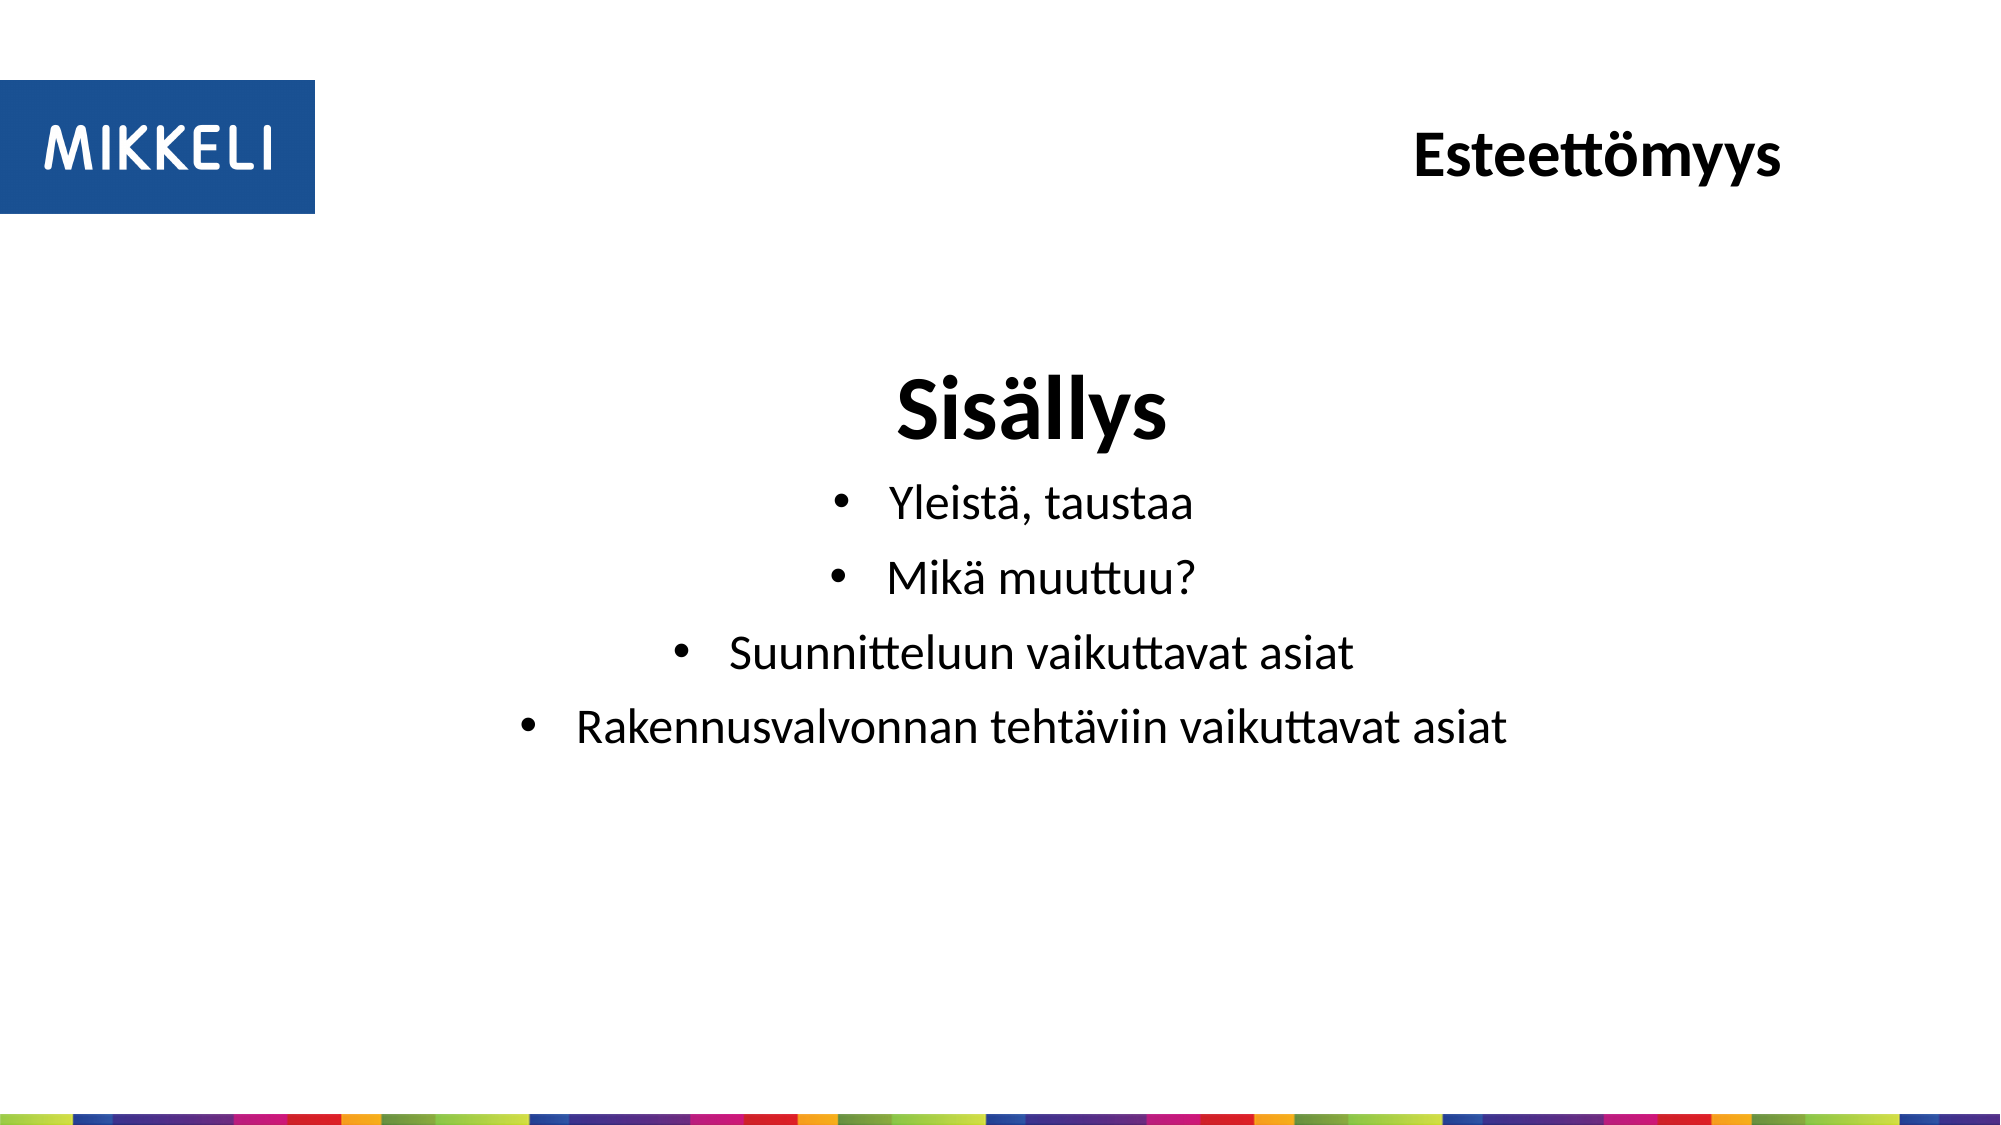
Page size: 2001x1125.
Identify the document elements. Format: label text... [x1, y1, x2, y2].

title Sisällys [314, 241, 1750, 578]
text_box Esteettömyys [1077, 101, 2000, 209]
picture [0, 80, 315, 214]
subtitle Yleistä, taustaa Mikä muuttuu? Suunnitteluun vaikuttavat asiat Rakennusvalvonnan tehtäviin vaikuttavat asiat [268, 468, 1759, 884]
picture [0, 1114, 2000, 1125]
